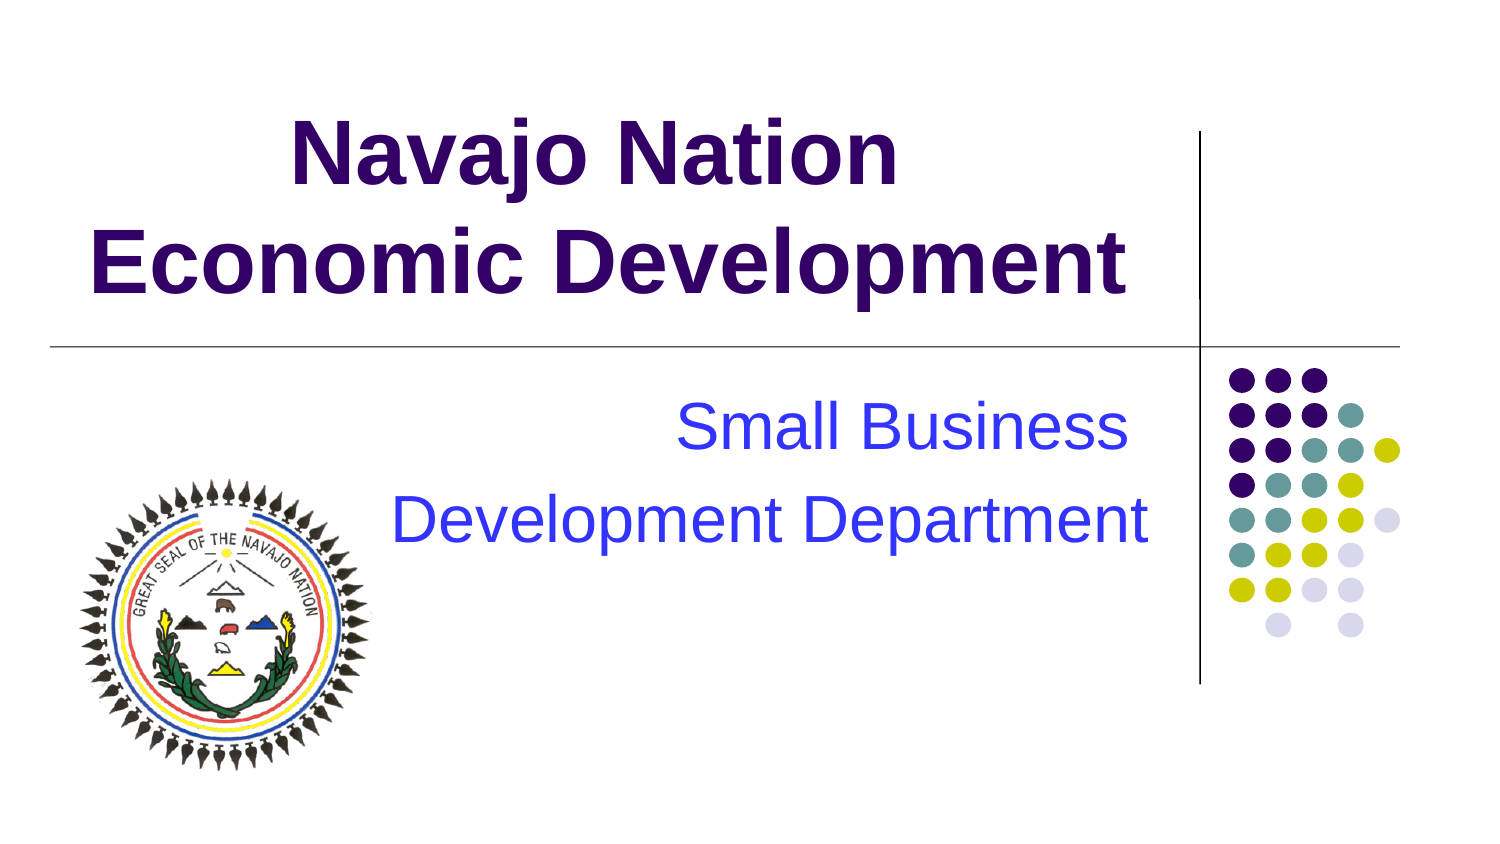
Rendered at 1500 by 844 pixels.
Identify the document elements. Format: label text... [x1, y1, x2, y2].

title Navajo Nation Economic Development [51, 57, 1165, 321]
picture [75, 471, 374, 772]
subtitle Small Business Development Department [139, 374, 1165, 666]
